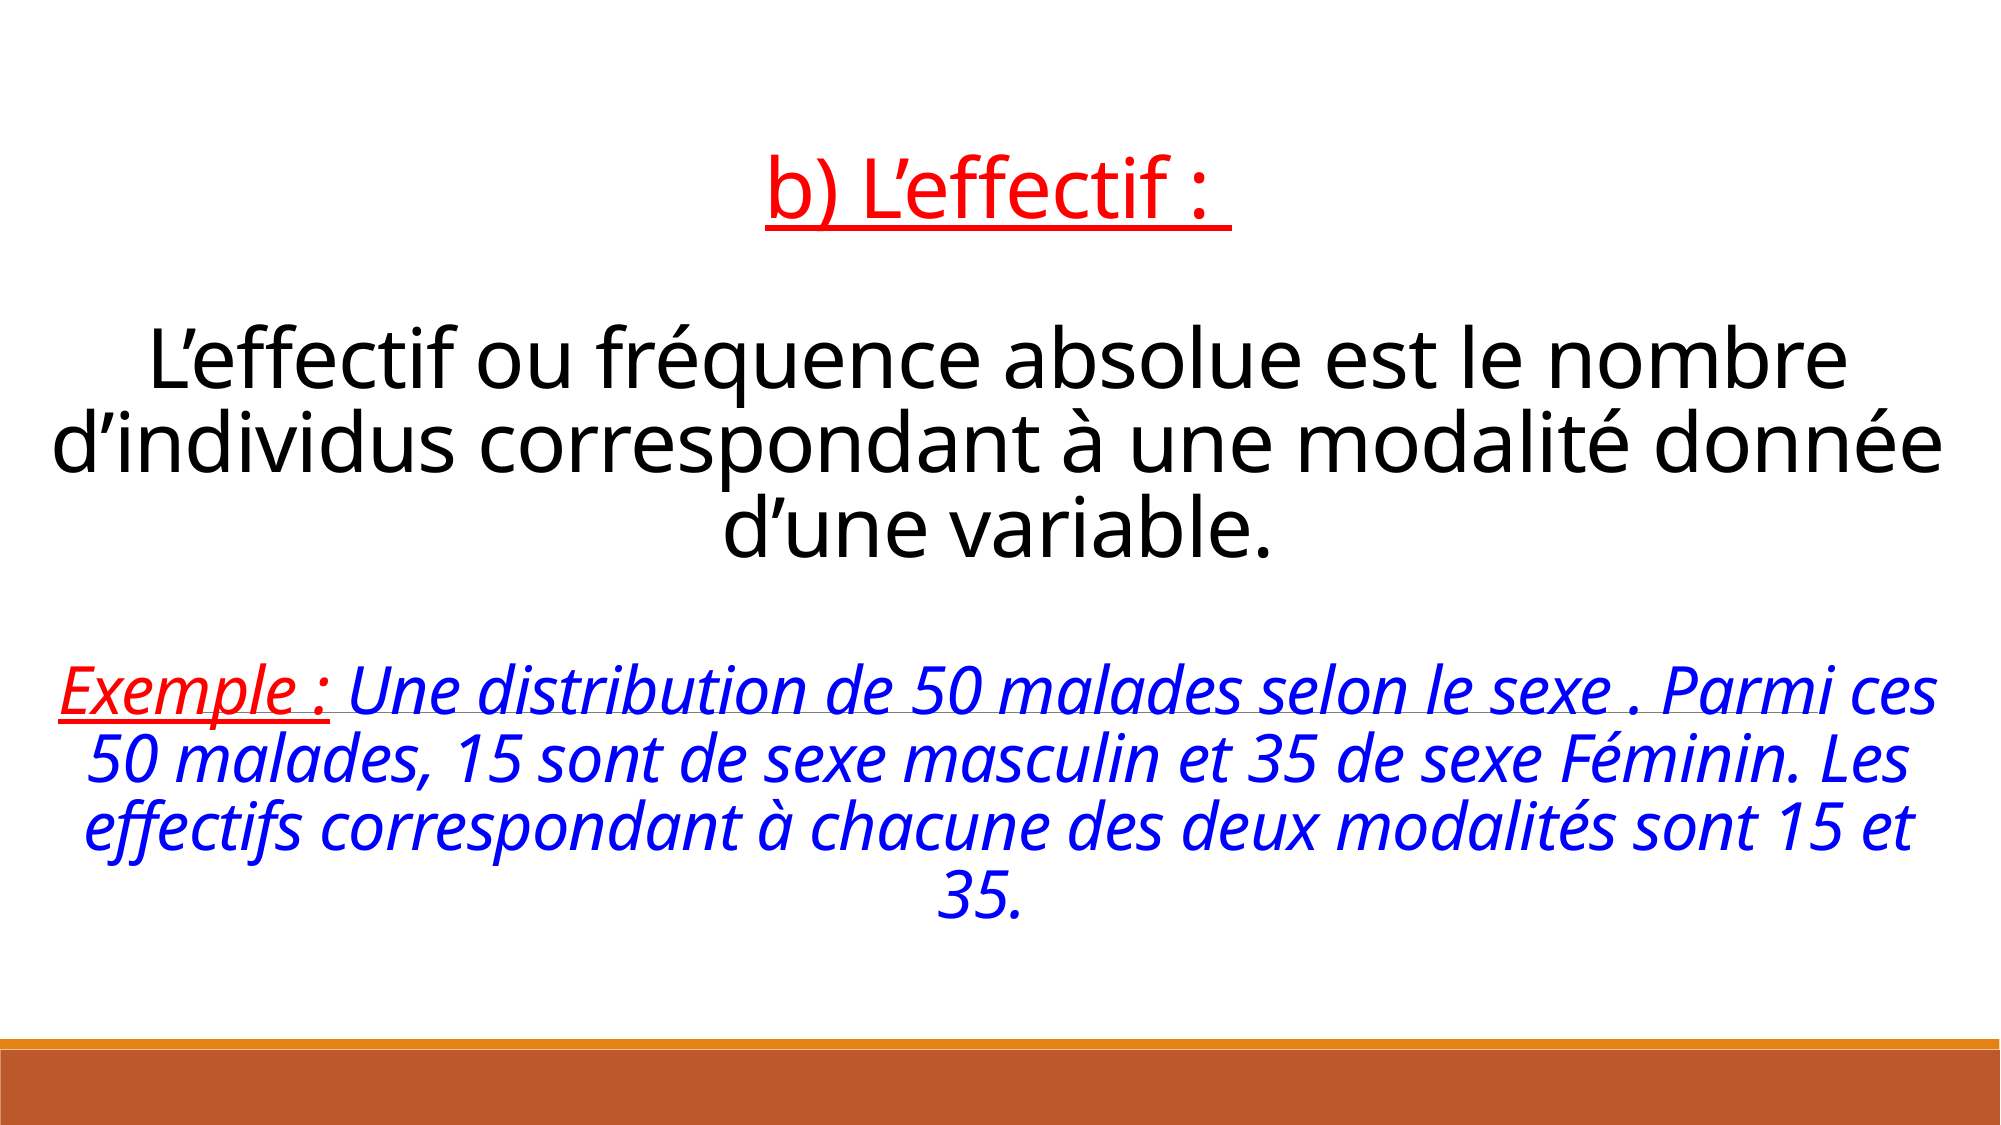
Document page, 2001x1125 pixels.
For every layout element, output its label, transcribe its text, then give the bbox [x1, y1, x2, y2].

title b) L’effectif : L’effectif ou fréquence absolue est le nombre d’individus correspondant à une modalité donnée d’une variable. Exemple : Une distribution de 50 malades selon le sexe . Parmi ces 50 malades, 15 sont de sexe masculin et 35 de sexe Féminin. Les effectifs correspondant à chacune des deux modalités sont 15 et 35. [29, 124, 1967, 1040]
